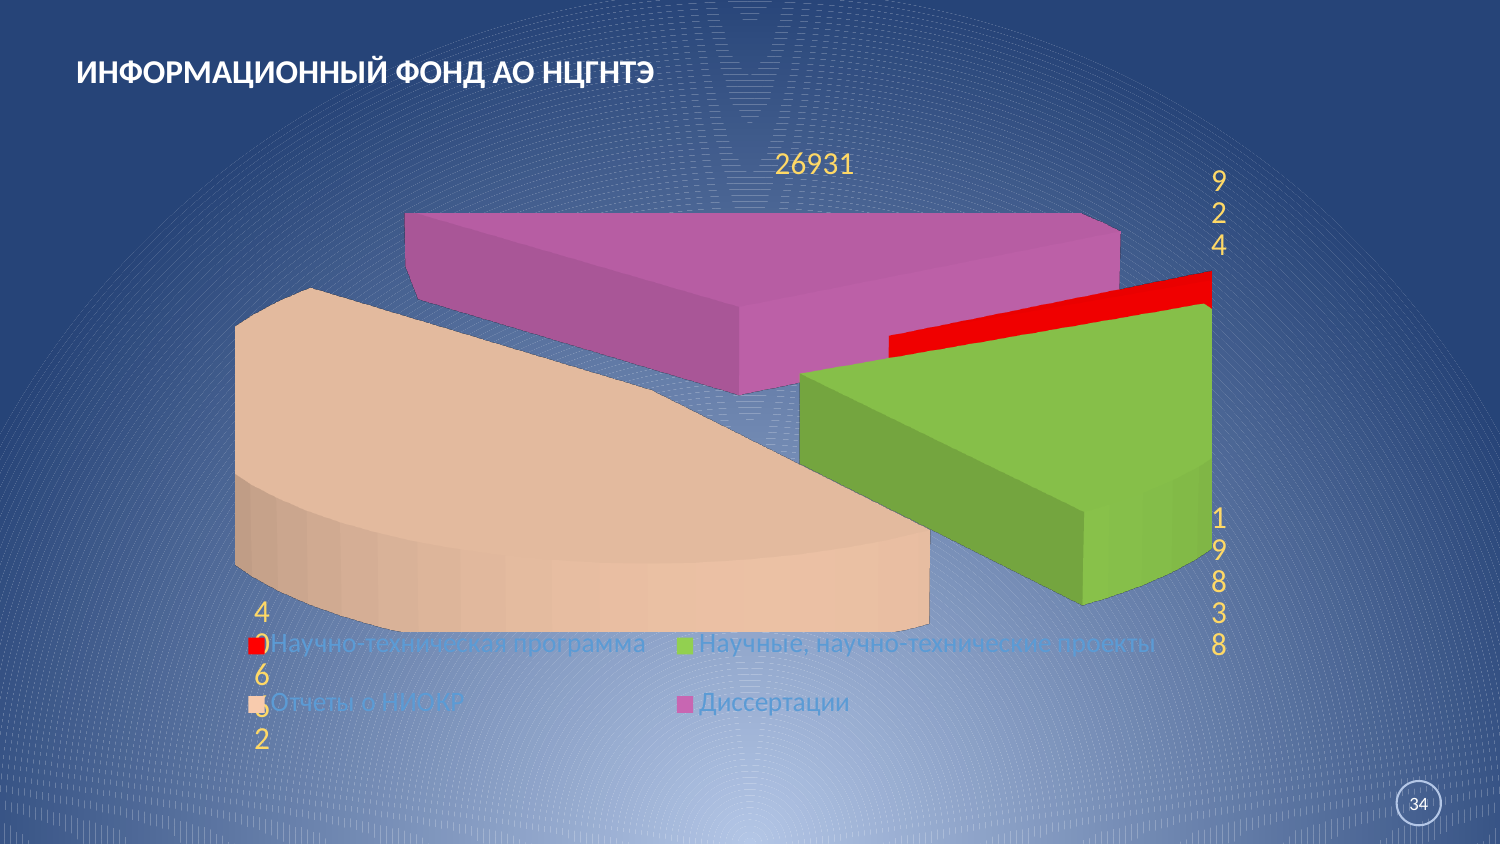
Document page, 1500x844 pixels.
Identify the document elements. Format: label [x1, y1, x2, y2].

text_box [60, 44, 736, 96]
chart [225, 127, 1278, 776]
text_box [1396, 780, 1441, 826]
